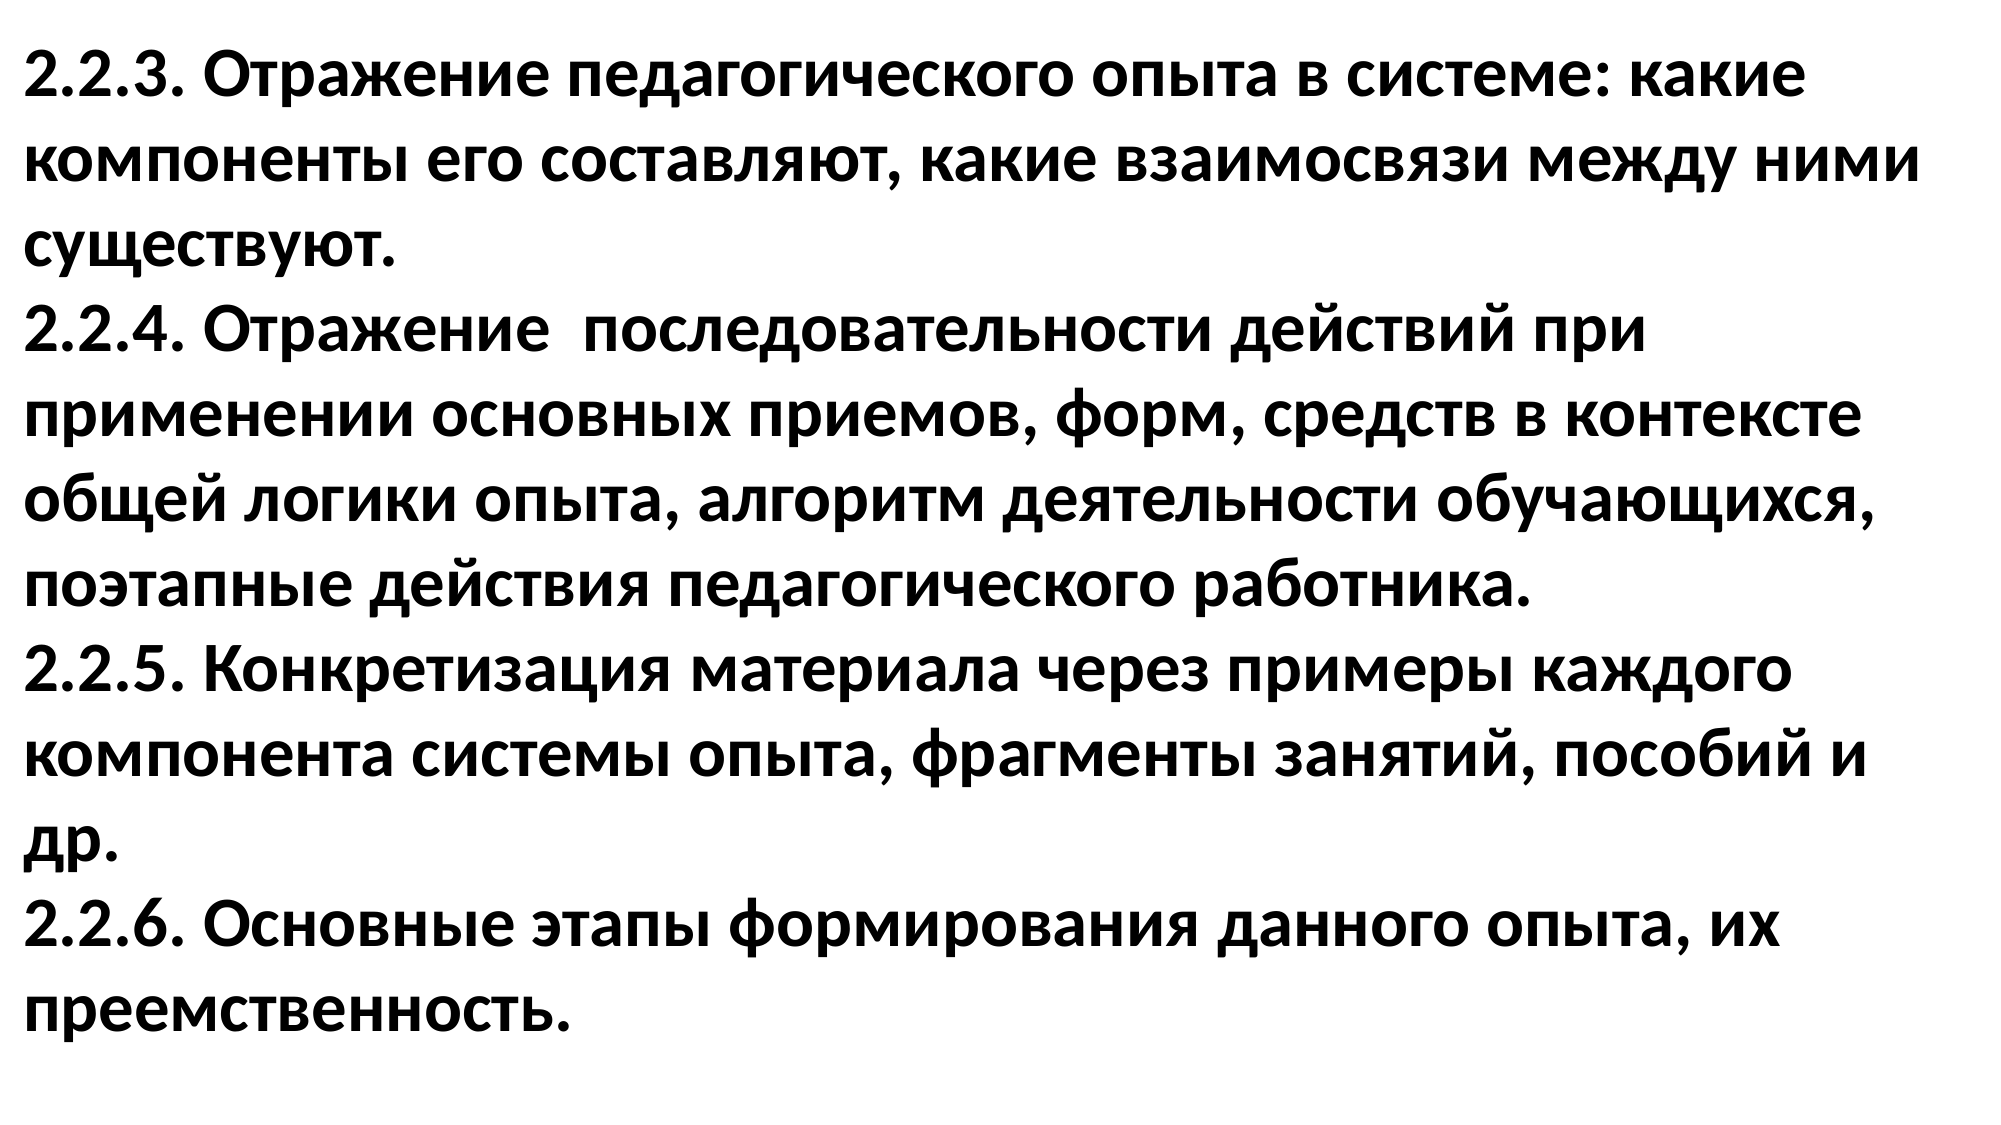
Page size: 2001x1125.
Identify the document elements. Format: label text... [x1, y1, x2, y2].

text_box 2.2.3. Отражение педагогического опыта в системе: какие компоненты его составляют, какие взаимосвязи между ними существуют. 2.2.4. Отражение последовательности действий при применении основных приемов, форм, средств в контексте общей логики опыта, алгоритм деятельности обучающихся, поэтапные действия педагогического работника. 2.2.5. Конкретизация материала через примеры каждого компонента системы опыта, фрагменты занятий, пособий и др. 2.2.6. Основные этапы формирования данного опыта, их преемственность. [8, 18, 1993, 1053]
